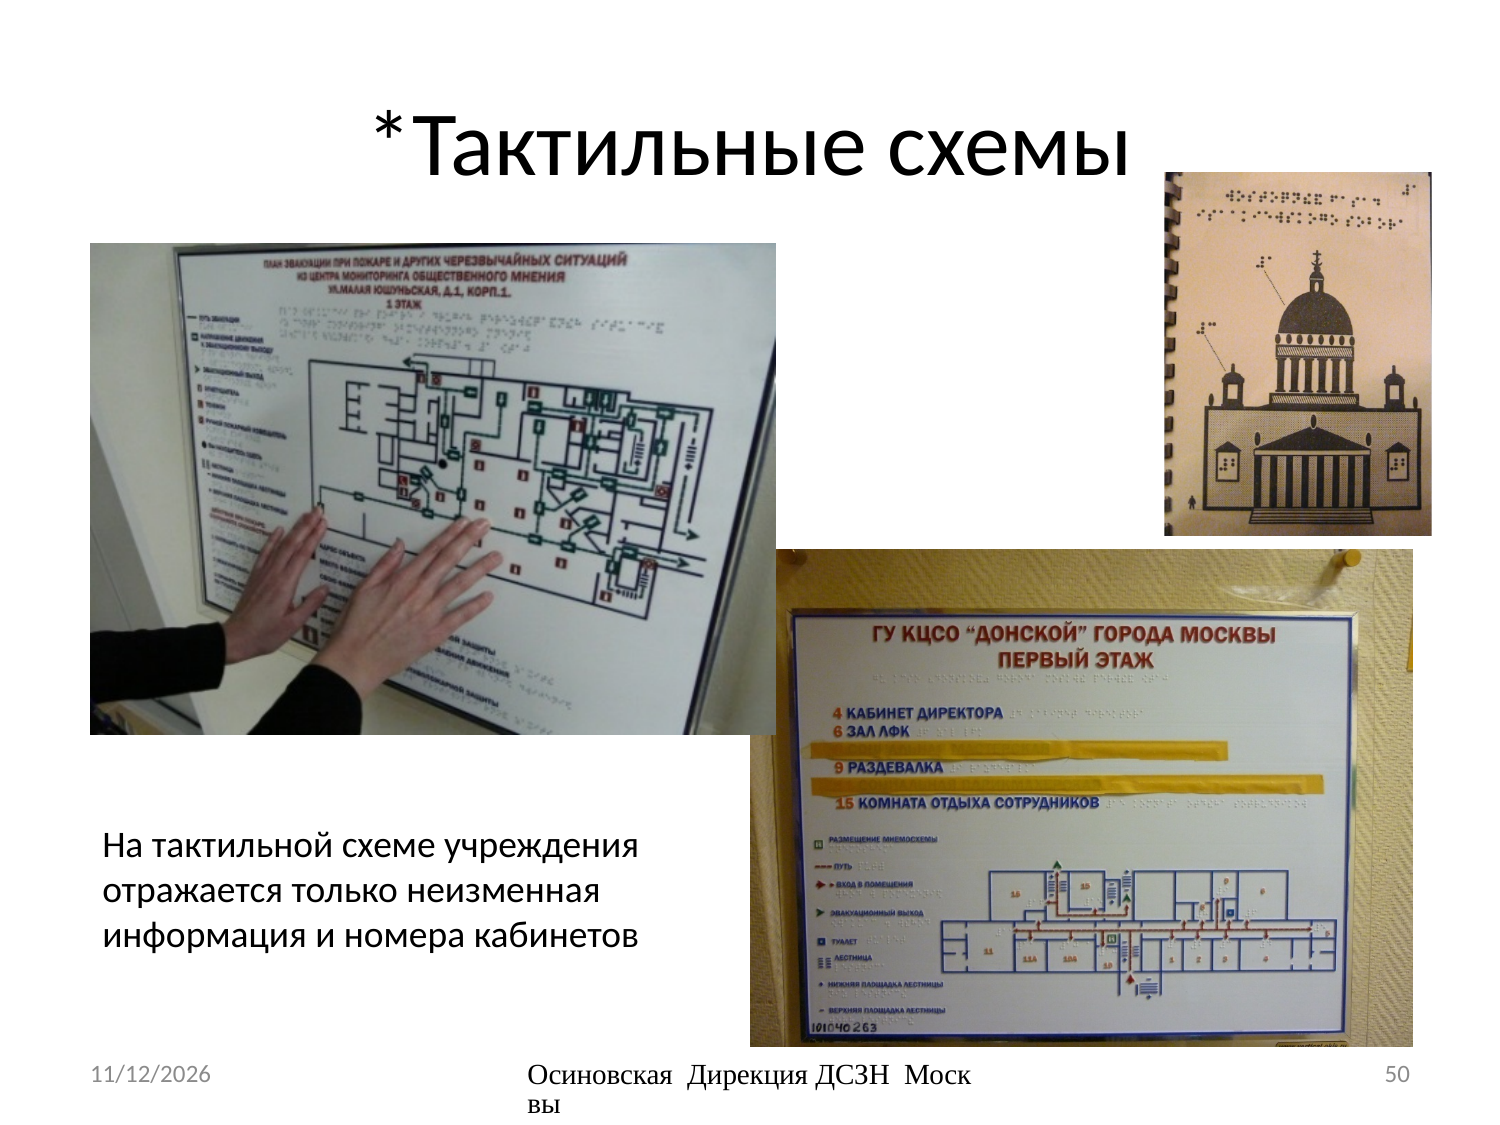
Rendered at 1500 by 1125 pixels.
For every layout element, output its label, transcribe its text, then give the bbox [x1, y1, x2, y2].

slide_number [75, 1042, 425, 1103]
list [749, 549, 1413, 1048]
title *Тактильные схемы [75, 45, 1425, 233]
text_box На тактильной схеме учреждения отражается только неизменная информация и номера кабинетов [87, 812, 725, 963]
slide_number 50 [1074, 1042, 1425, 1103]
picture [90, 243, 776, 736]
footer Осиновская Дирекция ДСЗН Москвы [512, 1042, 988, 1103]
picture [1163, 172, 1432, 536]
